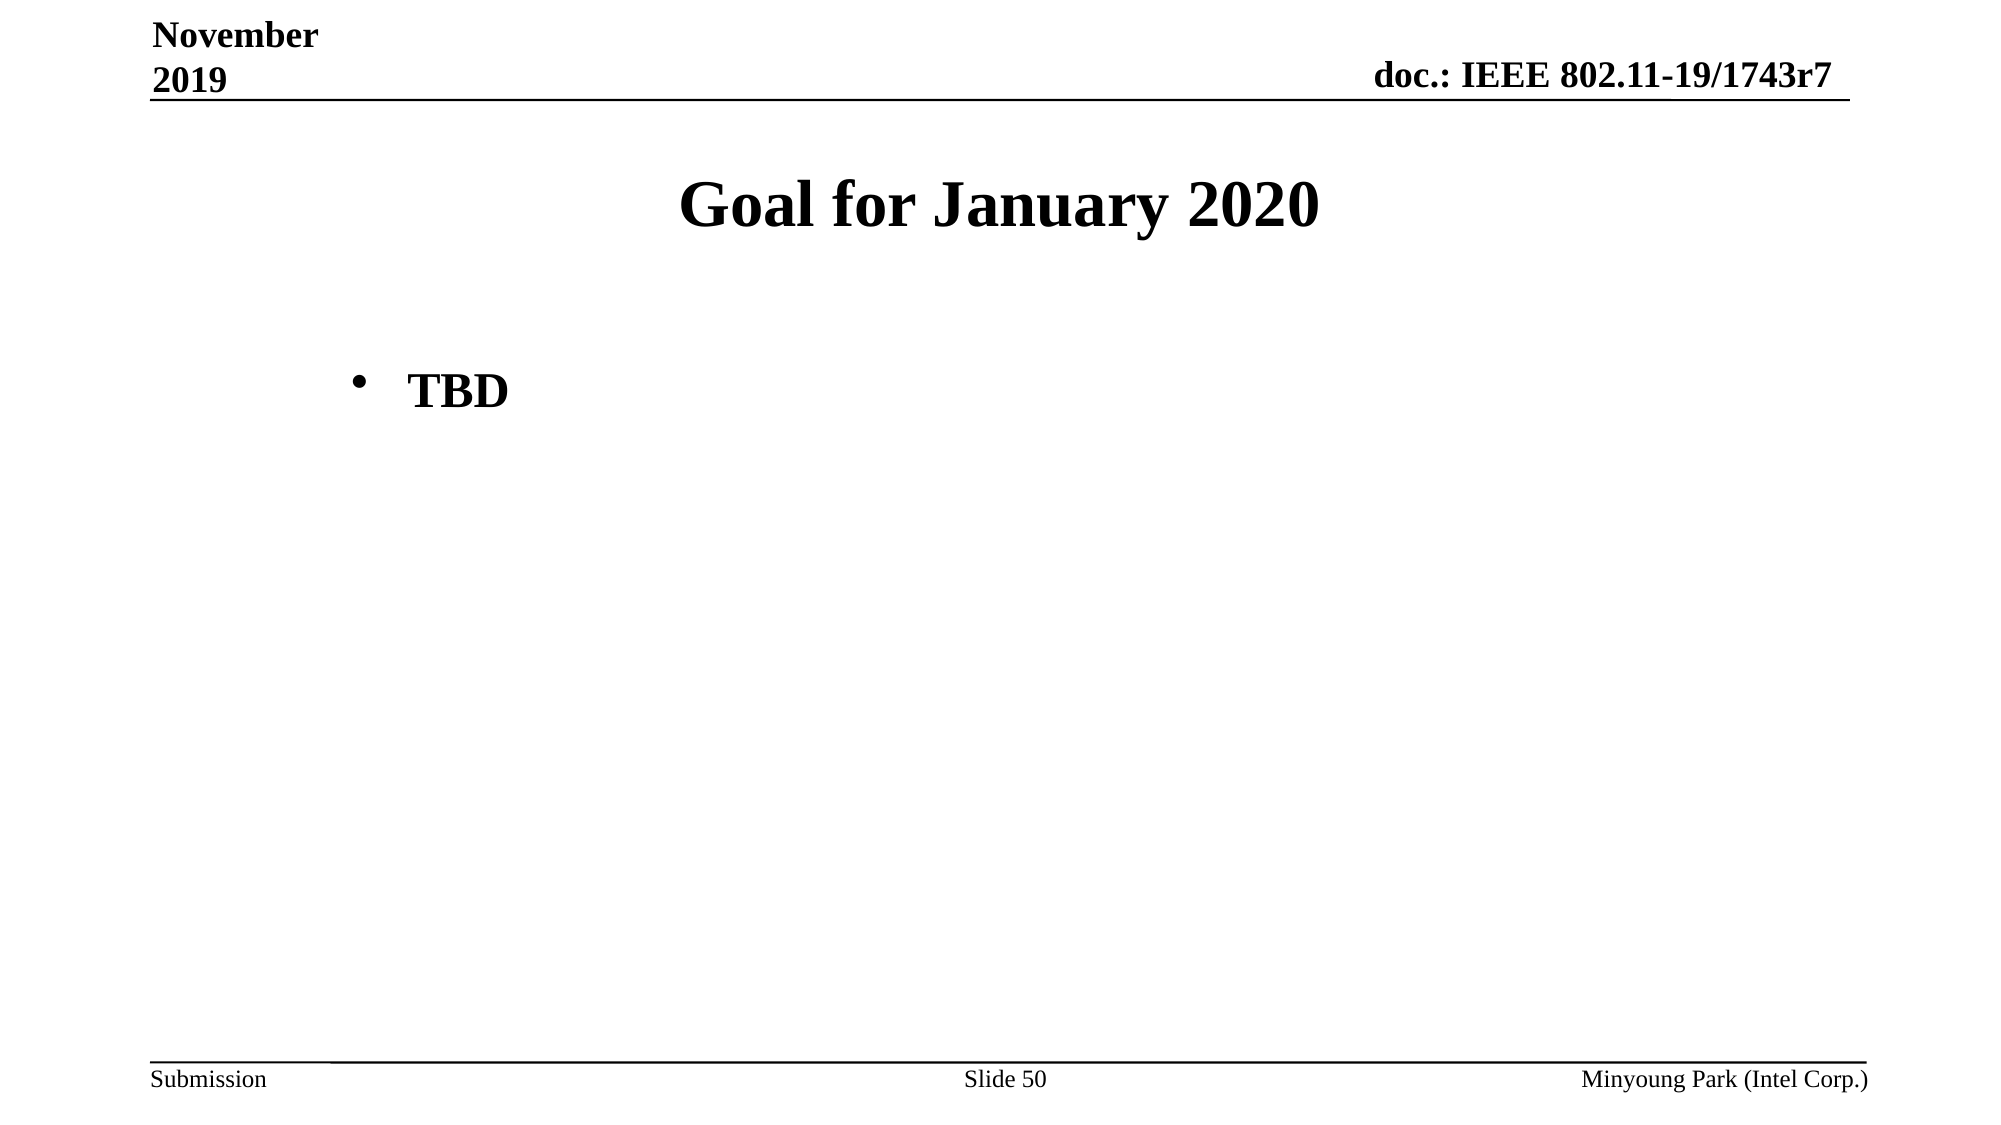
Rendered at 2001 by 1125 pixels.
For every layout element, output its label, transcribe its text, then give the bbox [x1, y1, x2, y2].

slide_number Slide 50 [963, 1061, 1048, 1093]
footer Minyoung Park (Intel Corp.) [1266, 1061, 1869, 1093]
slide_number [152, 54, 347, 101]
list TBD [335, 350, 1675, 1025]
title Goal for January 2020 [150, 112, 1850, 288]
